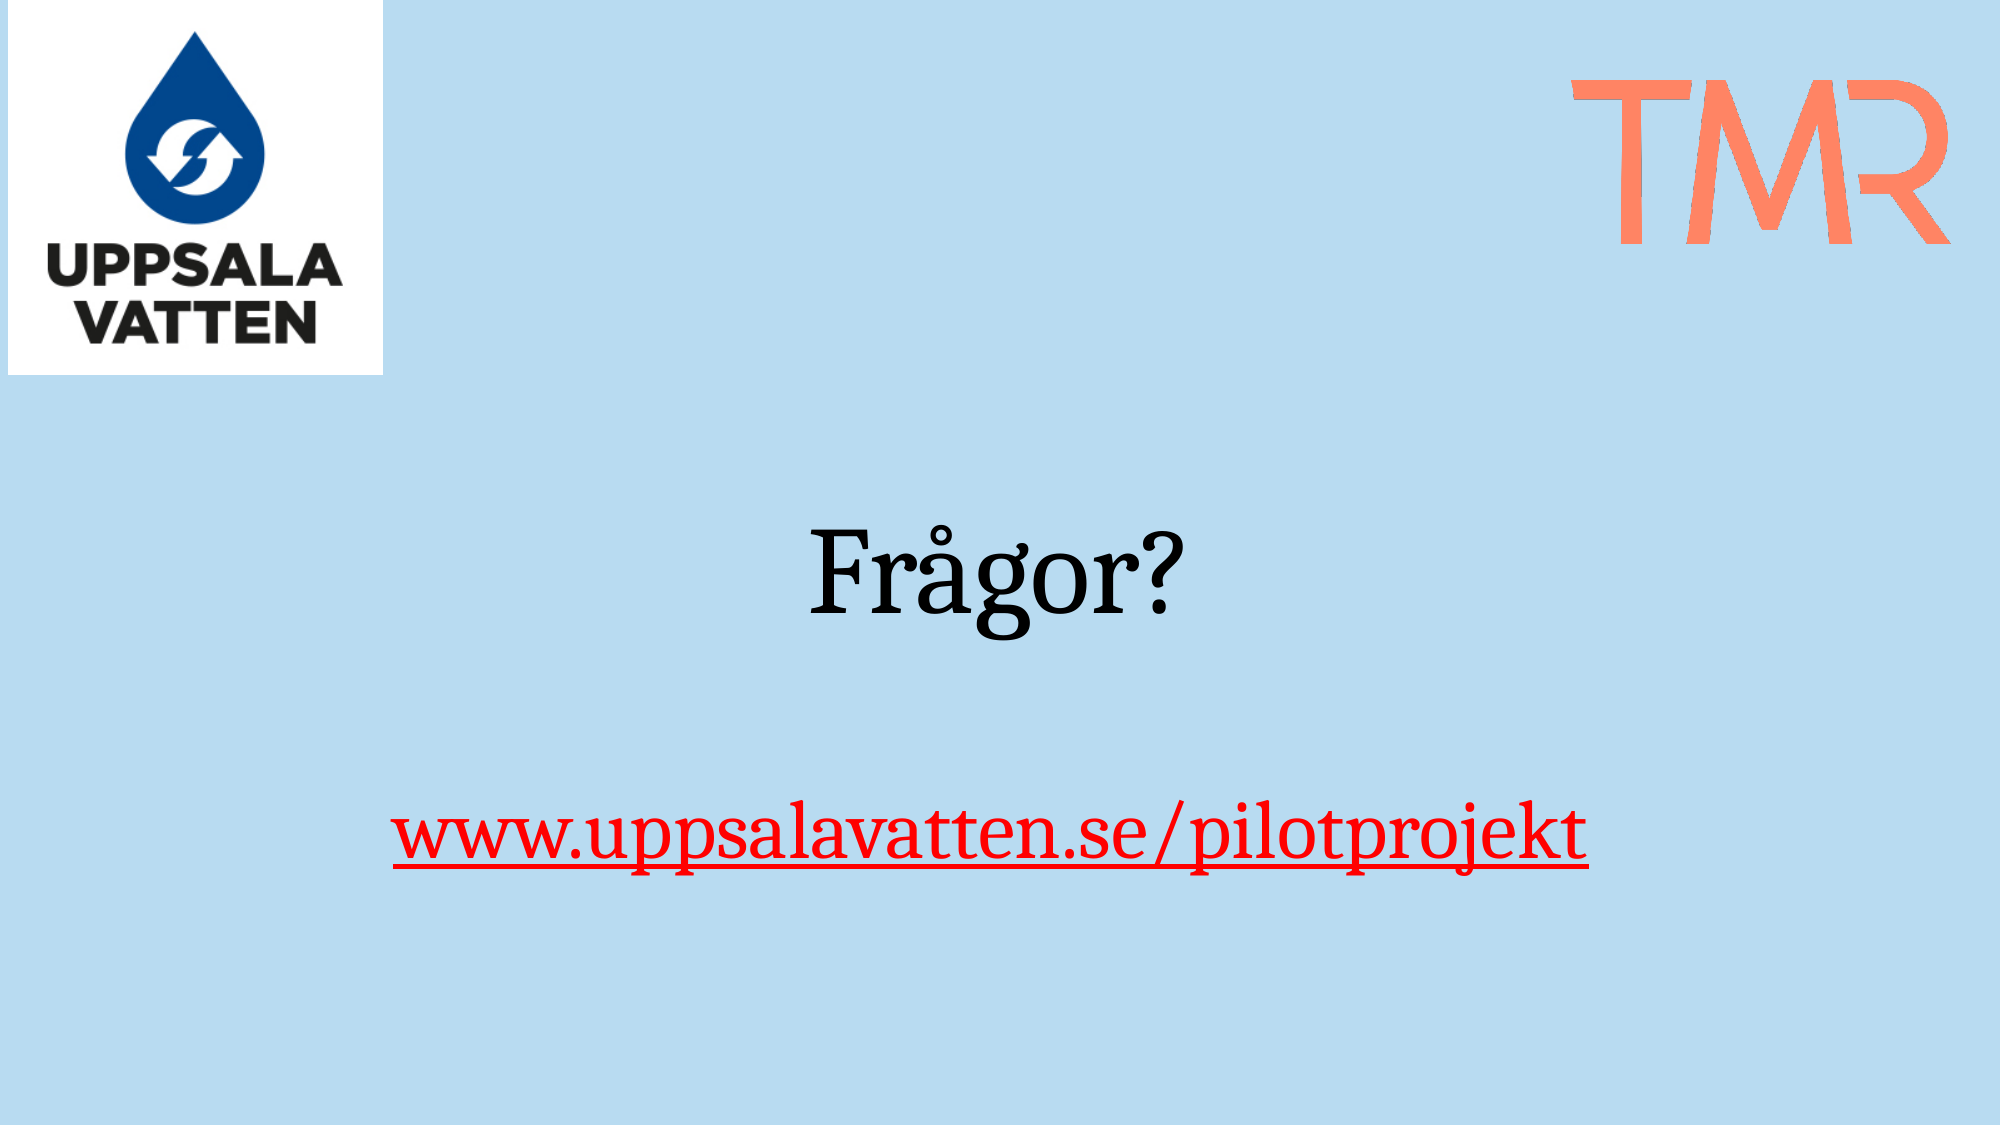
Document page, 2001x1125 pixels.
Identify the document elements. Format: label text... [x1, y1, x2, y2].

subtitle www.uppsalavatten.se/pilotprojekt [0, 778, 2000, 1086]
picture [1570, 80, 1951, 244]
picture [8, 0, 383, 375]
title Frågor? [142, 256, 1857, 648]
